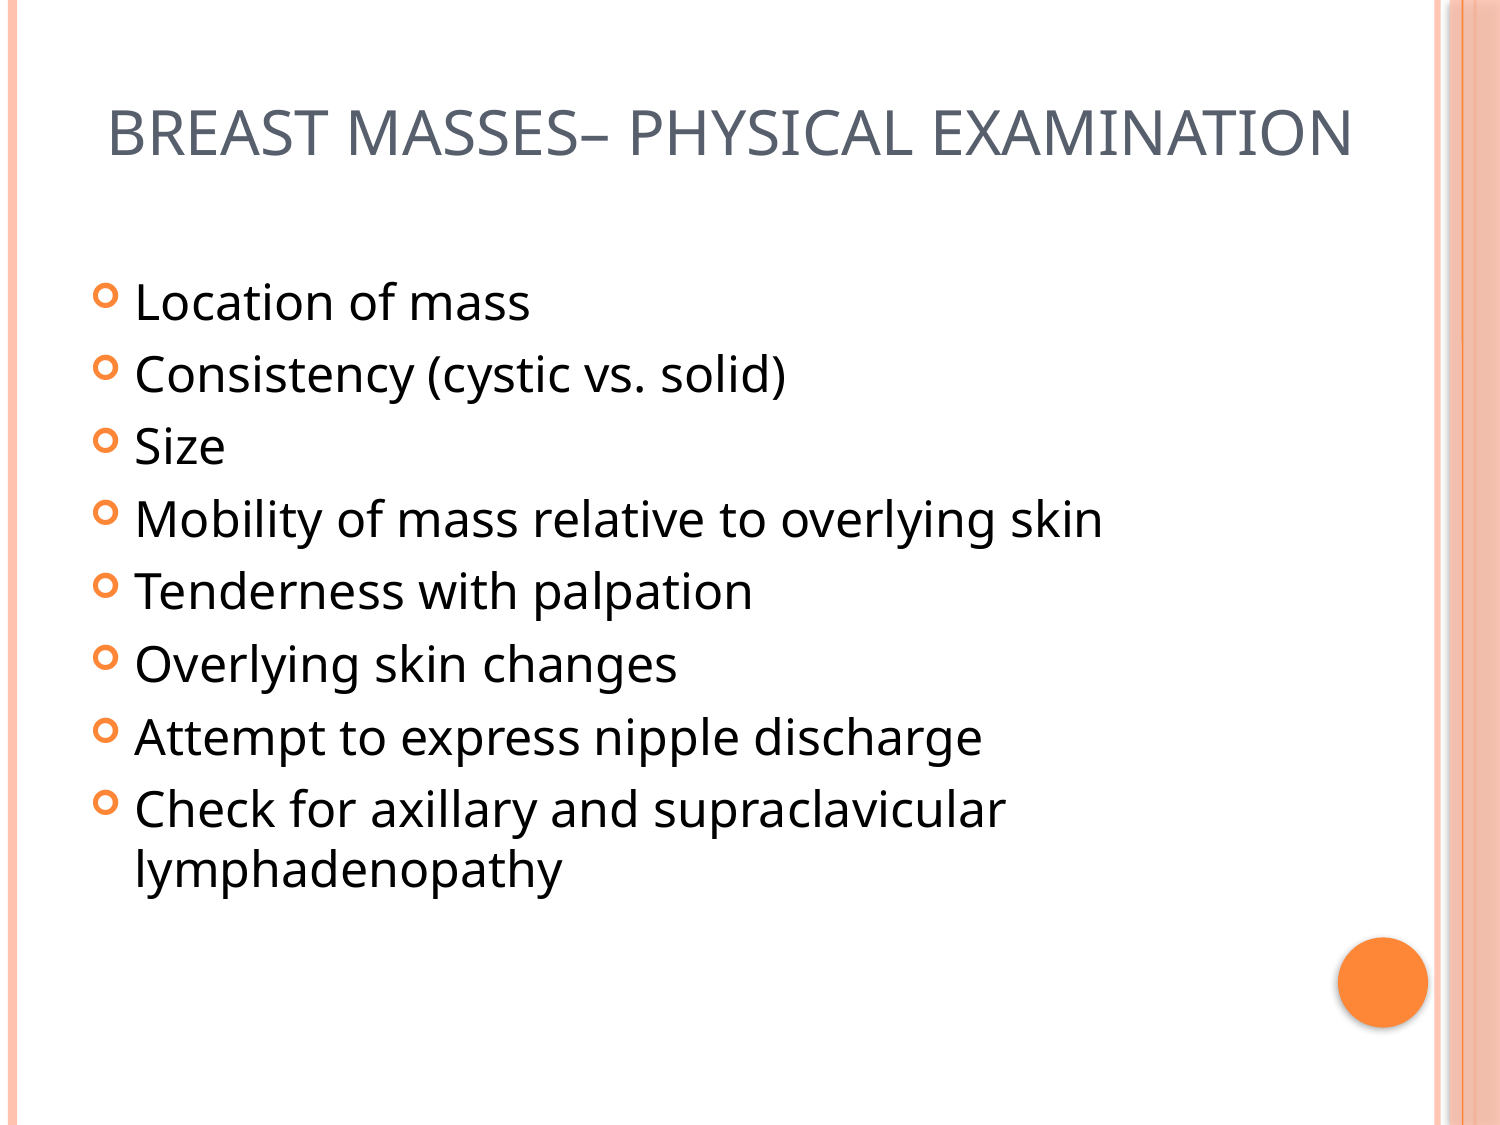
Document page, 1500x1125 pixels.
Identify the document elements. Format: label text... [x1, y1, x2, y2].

list Location of mass Consistency (cystic vs. solid) Size Mobility of mass relative to overlying skin Tenderness with palpation Overlying skin changes Attempt to express nipple discharge Check for axillary and supraclavicular lymphadenopathy [74, 262, 1401, 1063]
title Breast Masses– Physical Examination [37, 45, 1425, 175]
